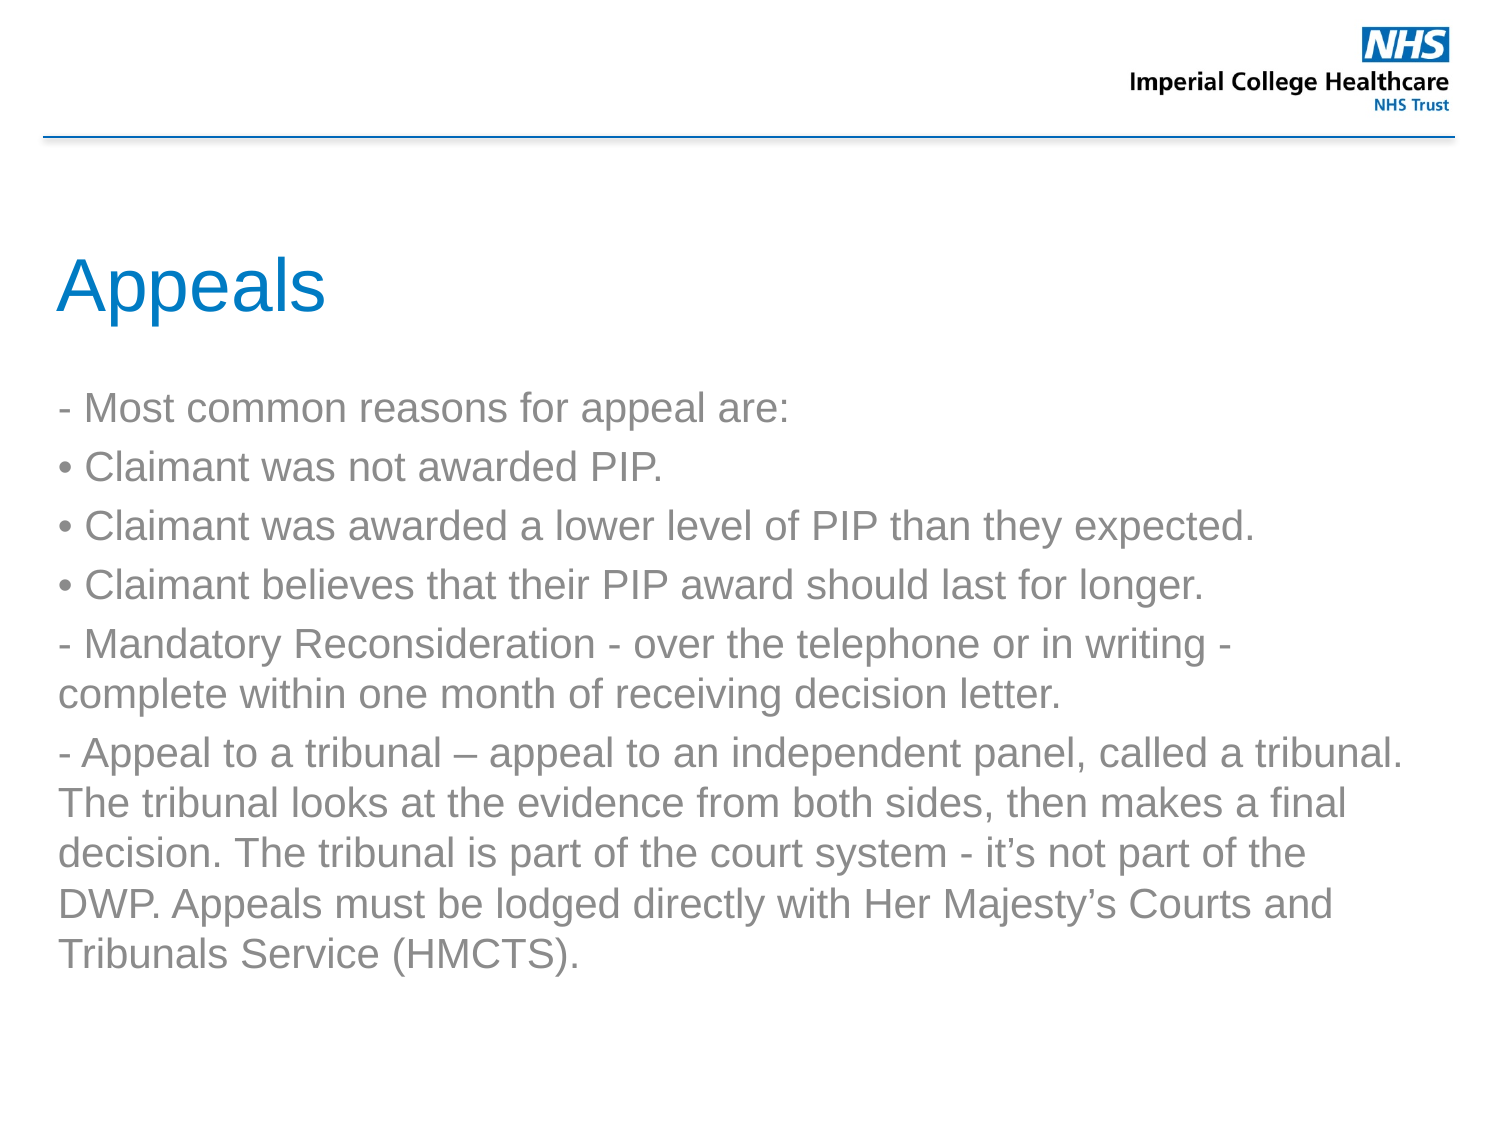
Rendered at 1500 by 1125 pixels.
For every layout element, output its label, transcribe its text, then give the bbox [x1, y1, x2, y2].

title Appeals [41, 160, 1317, 402]
picture [1124, 18, 1455, 119]
subtitle - Most common reasons for appeal are: • Claimant was not awarded PIP. • Claimant was awarded a lower level of PIP than they expected. • Claimant believes that their PIP award should last for longer. - Mandatory Reconsideration - over the telephone or in writing - complete within one month of receiving decision letter. - Appeal to a tribunal – appeal to an independent panel, called a tribunal. The tribunal looks at the evidence from both sides, then makes a final decision. The tribunal is part of the court system - it’s not part of the DWP. Appeals must be lodged directly with Her Majesty’s Courts and Tribunals Service (HMCTS). [42, 373, 1424, 988]
